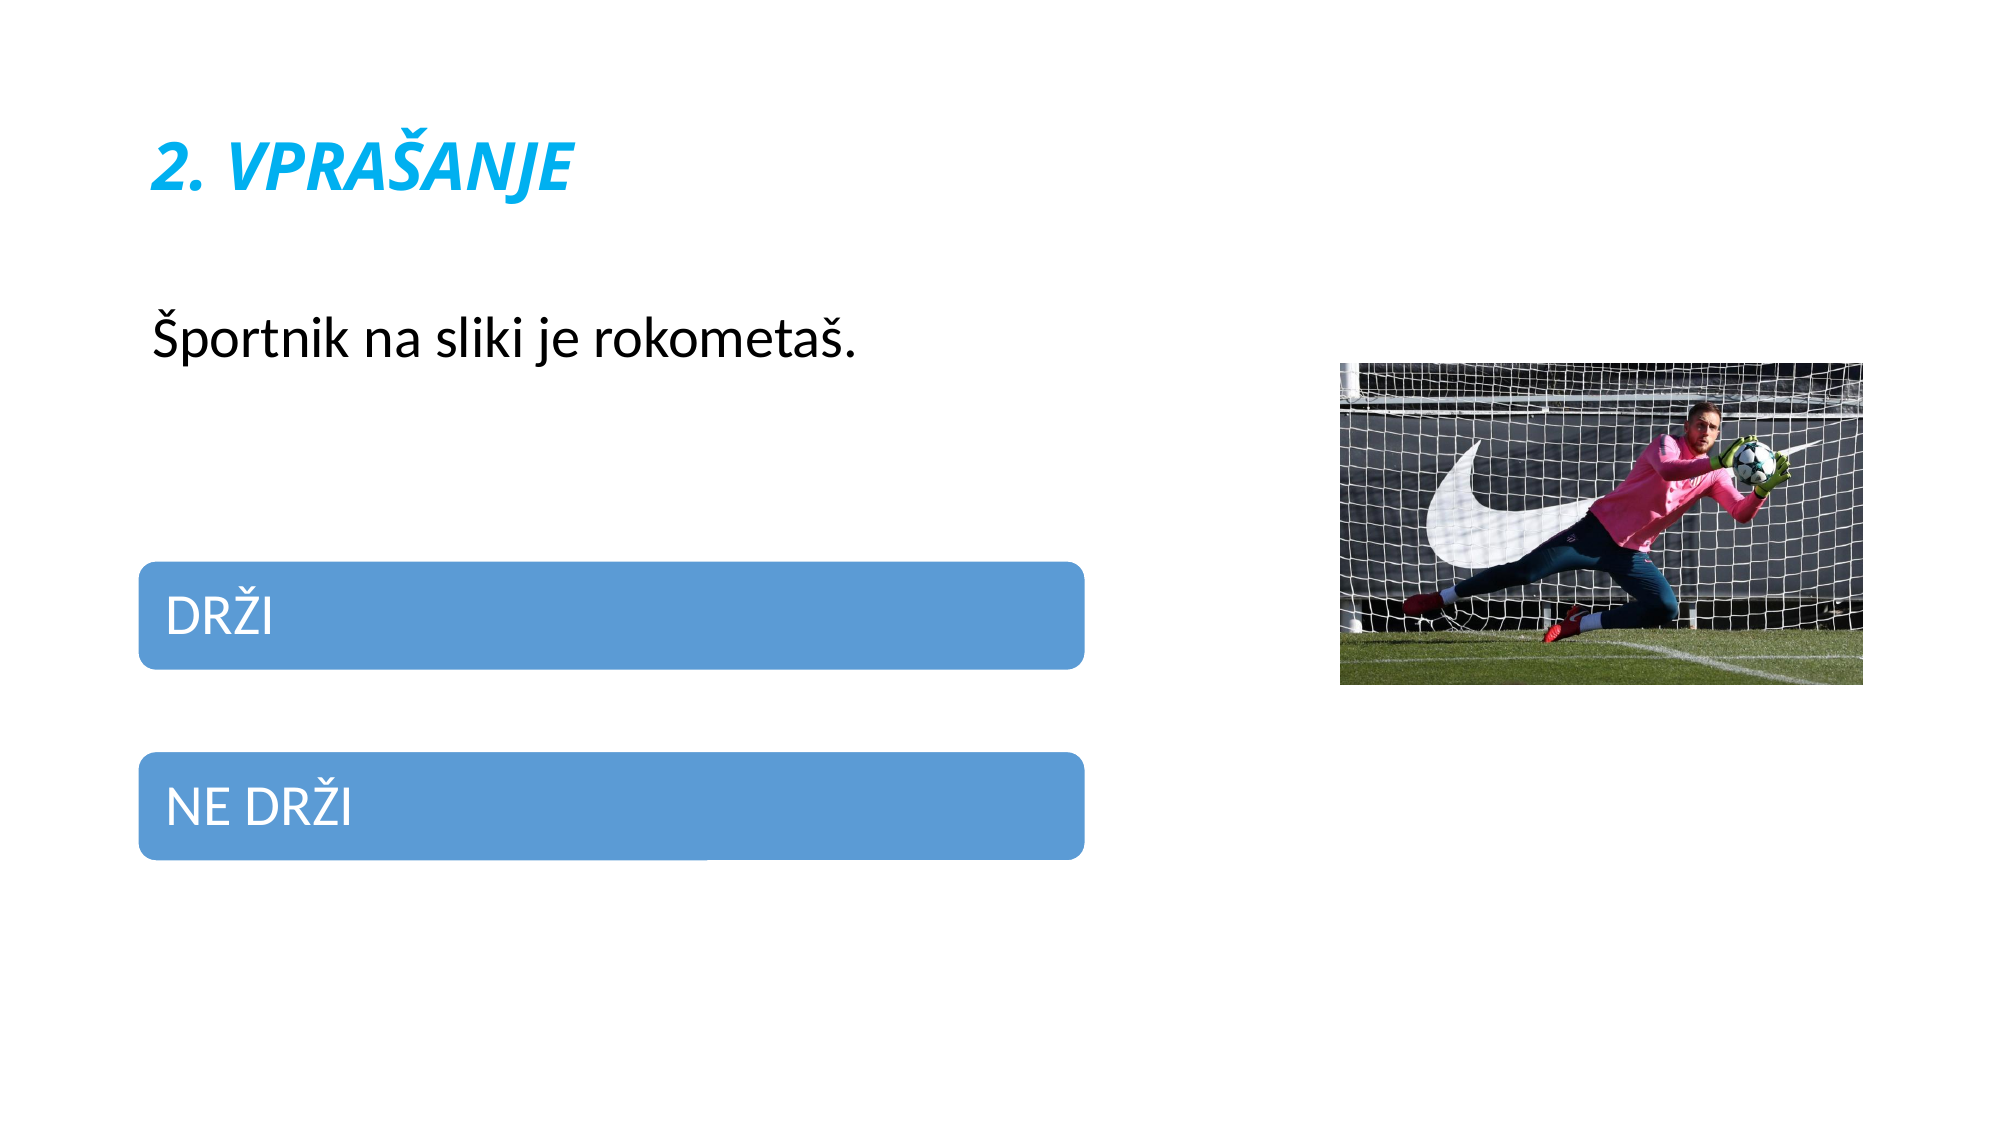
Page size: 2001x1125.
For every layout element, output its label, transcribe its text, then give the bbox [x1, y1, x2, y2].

list Športnik na sliki je rokometaš. [137, 299, 1863, 1014]
title 2. VPRAŠANJE [137, 59, 1863, 278]
picture [1340, 363, 1863, 685]
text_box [137, 560, 1086, 942]
